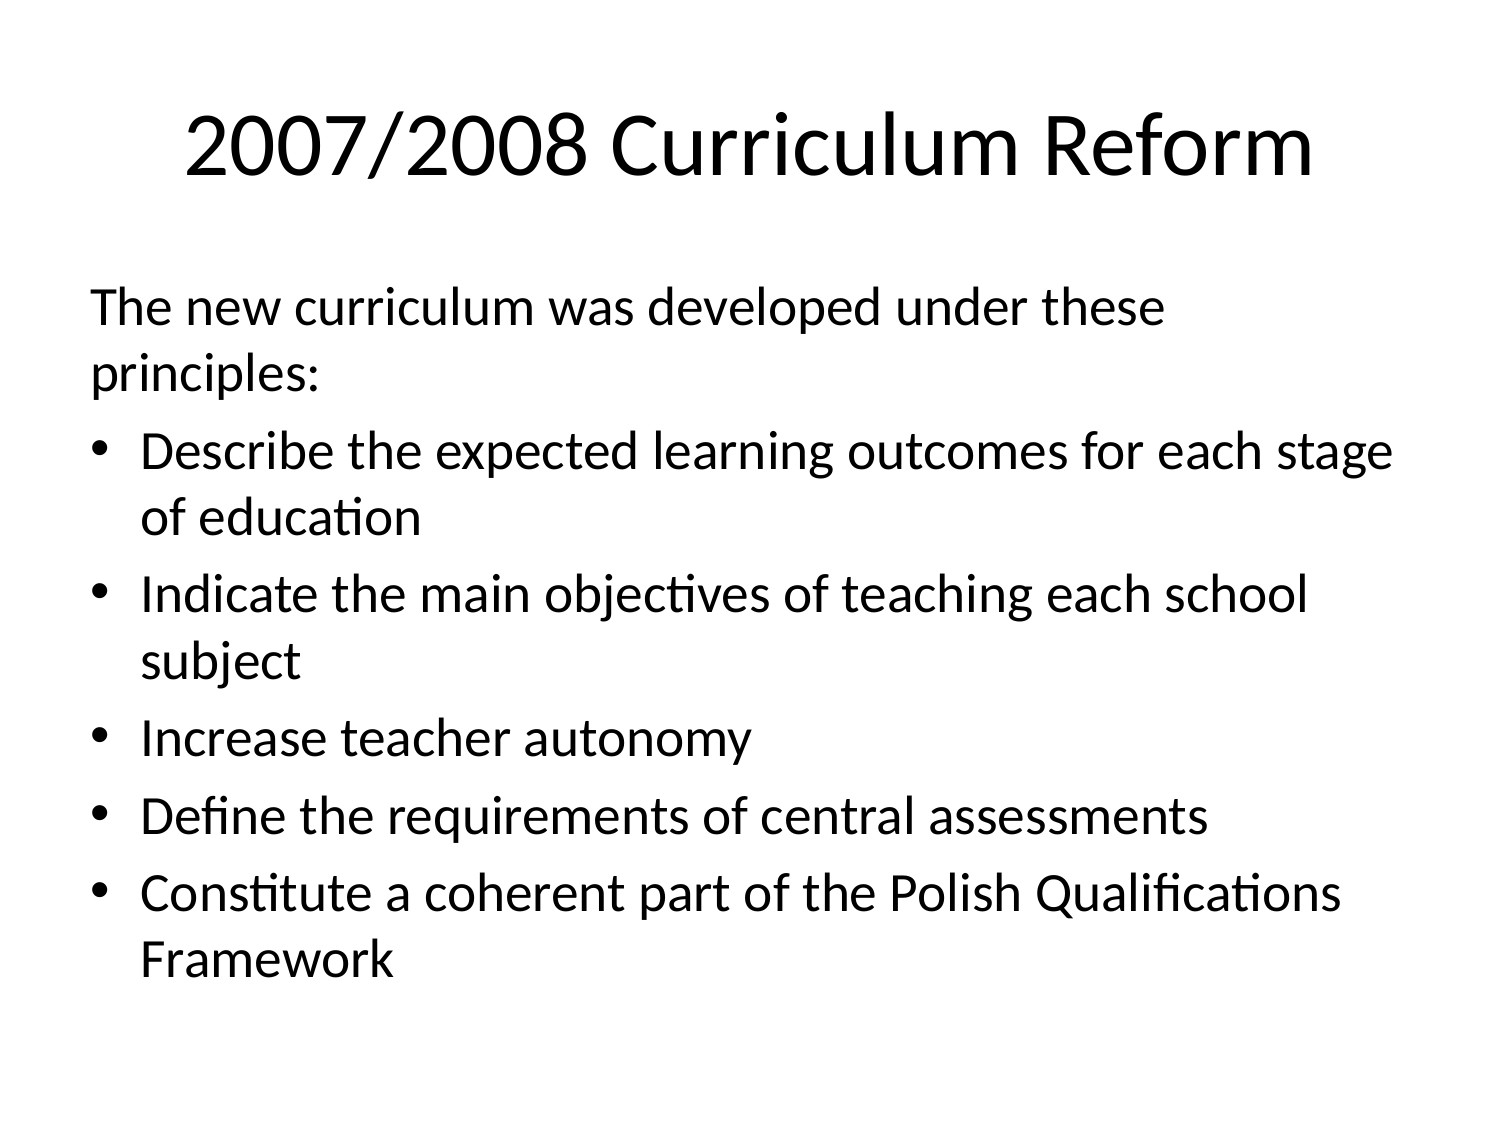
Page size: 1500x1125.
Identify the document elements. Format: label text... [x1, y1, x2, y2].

list The new curriculum was developed under these principles: Describe the expected learning outcomes for each stage of education Indicate the main objectives of teaching each school subject Increase teacher autonomy Define the requirements of central assessments Constitute a coherent part of the Polish Qualifications Framework [75, 262, 1425, 1005]
title 2007/2008 Curriculum Reform [75, 45, 1425, 233]
